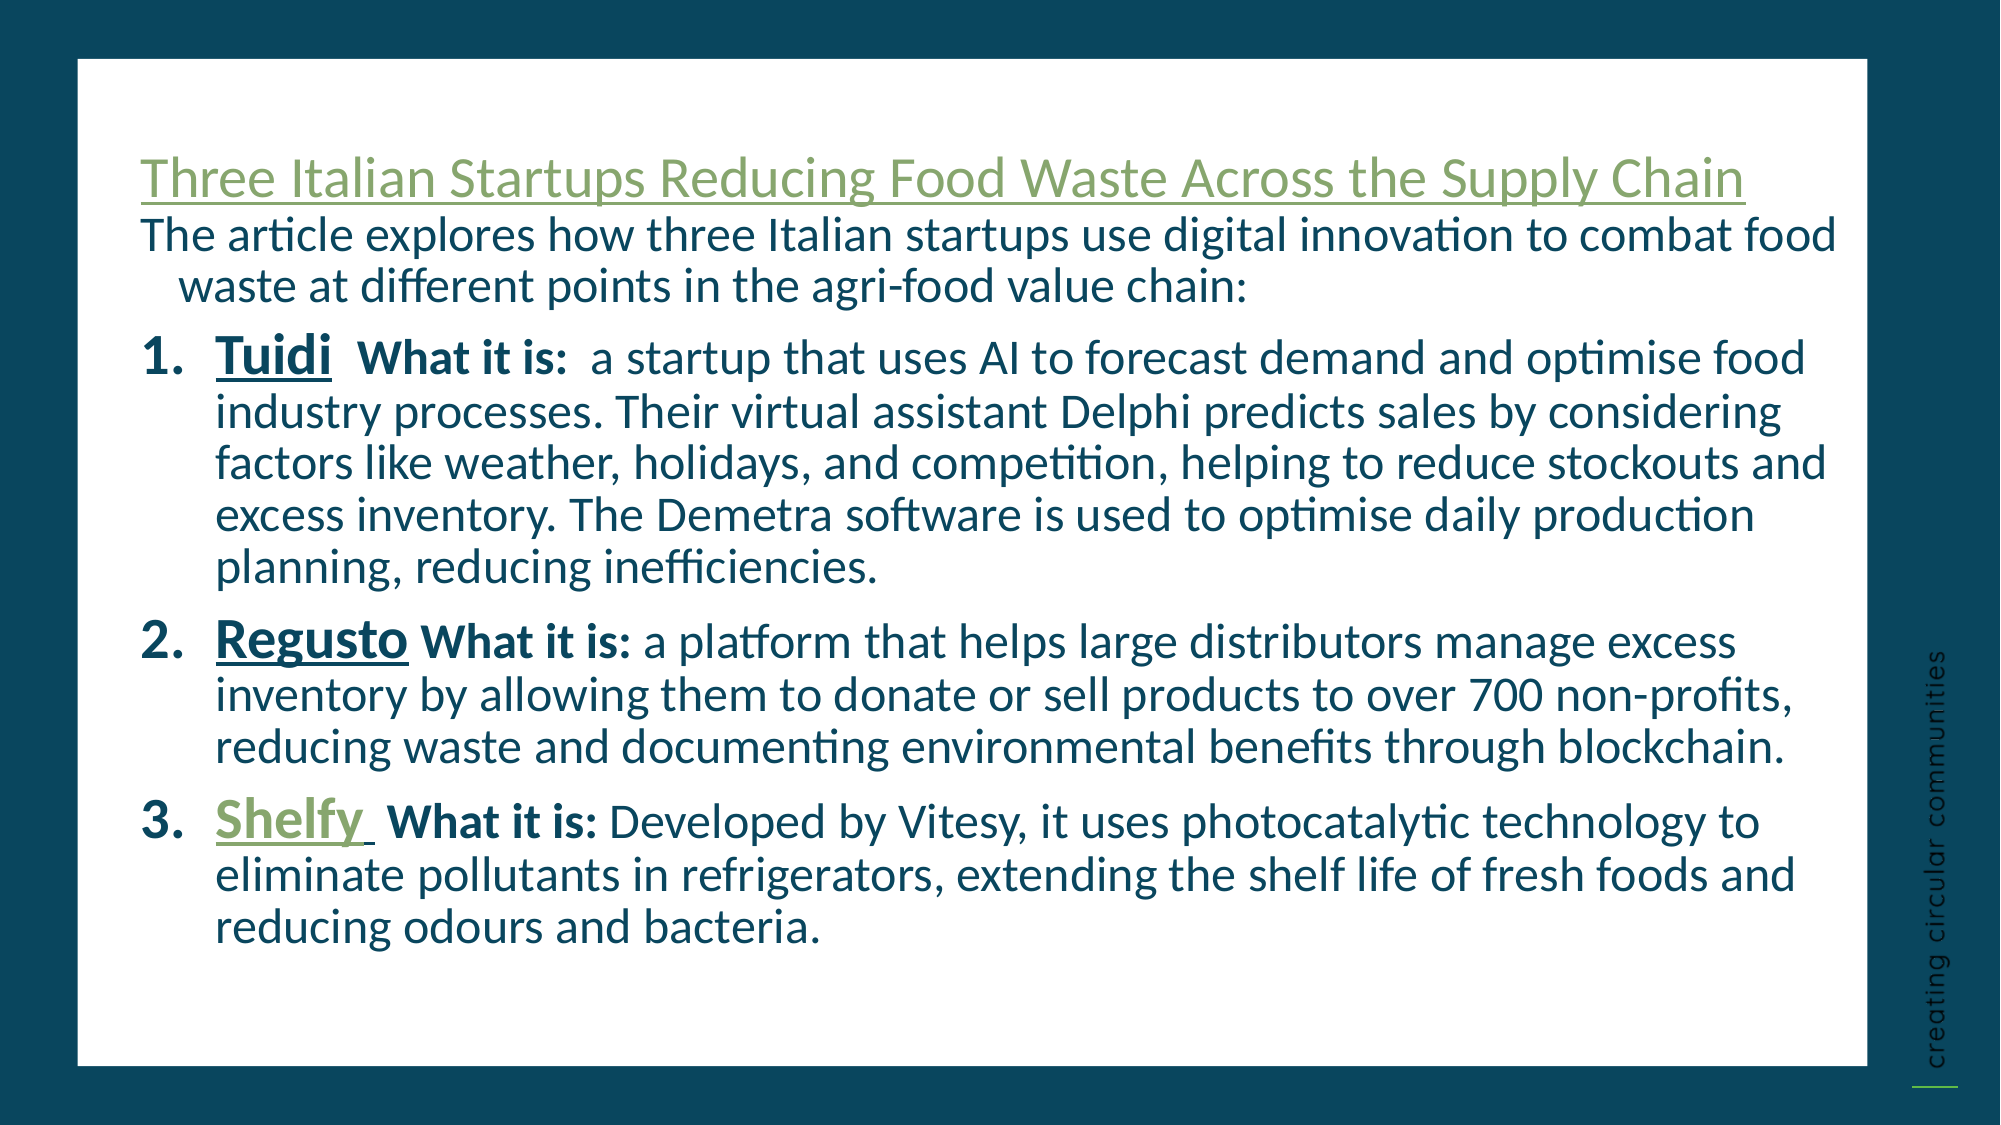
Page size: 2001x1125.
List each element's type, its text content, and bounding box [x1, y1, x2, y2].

list Three Italian Startups Reducing Food Waste Across the Supply Chain The article explores how three Italian startups use digital innovation to combat food waste at different points in the agri-food value chain: Tuidi What it is: a startup that uses AI to forecast demand and optimise food industry processes. Their virtual assistant Delphi predicts sales by considering factors like weather, holidays, and competition, helping to reduce stockouts and excess inventory. The Demetra software is used to optimise daily production planning, reducing inefficiencies. Regusto What it is: a platform that helps large distributors manage excess inventory by allowing them to donate or sell products to over 700 non-profits, reducing waste and documenting environmental benefits through blockchain. Shelfy What it is: Developed by Vitesy, it uses photocatalytic technology to eliminate pollutants in refrigerators, extending the shelf life of fresh foods and reducing odours and bacteria. [125, 150, 1863, 848]
